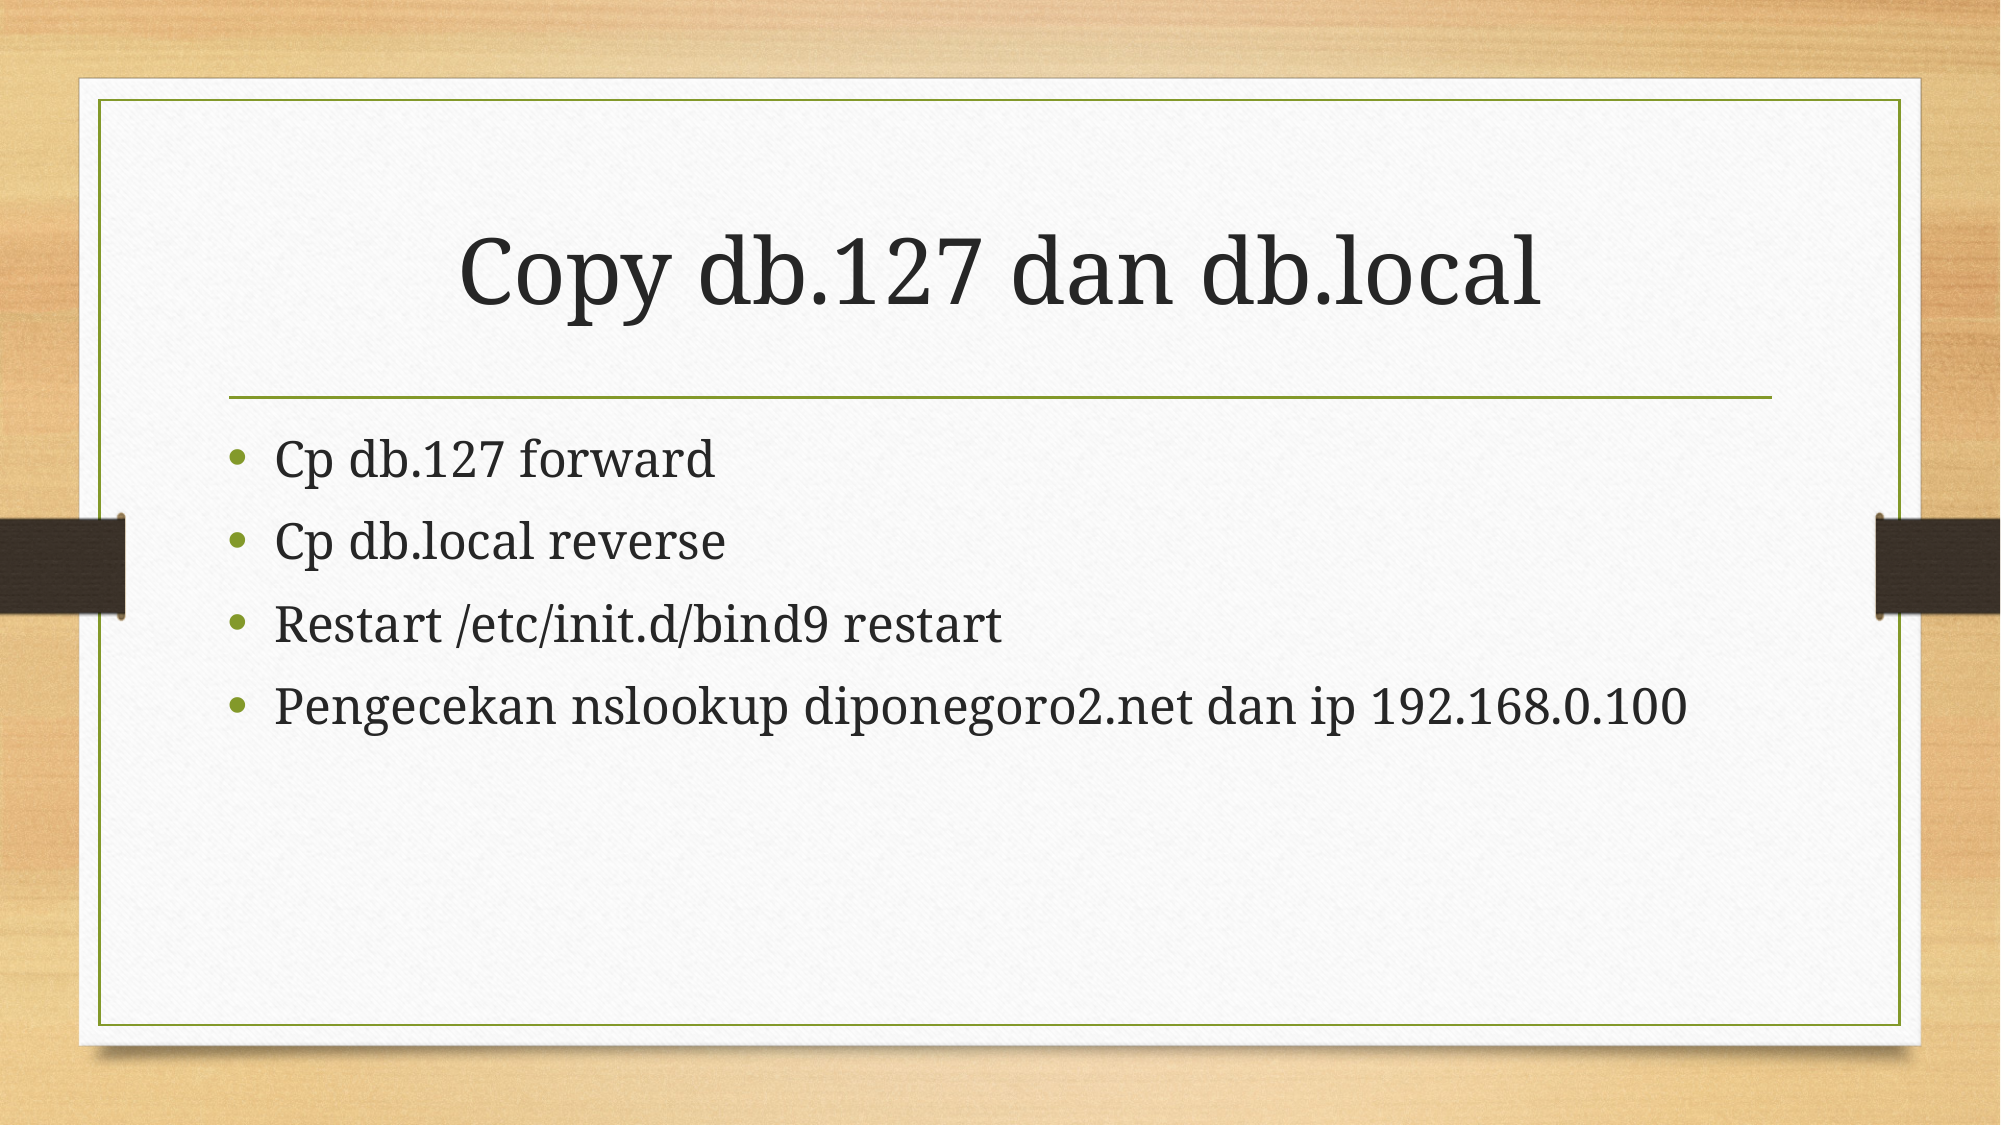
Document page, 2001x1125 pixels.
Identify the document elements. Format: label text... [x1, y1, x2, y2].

picture [0, 0, 2001, 1125]
list Cp db.127 forward Cp db.local reverse Restart /etc/init.d/bind9 restart Pengecekan nslookup diponegoro2.net dan ip 192.168.0.100 [212, 419, 1788, 964]
title Copy db.127 dan db.local [212, 161, 1788, 375]
